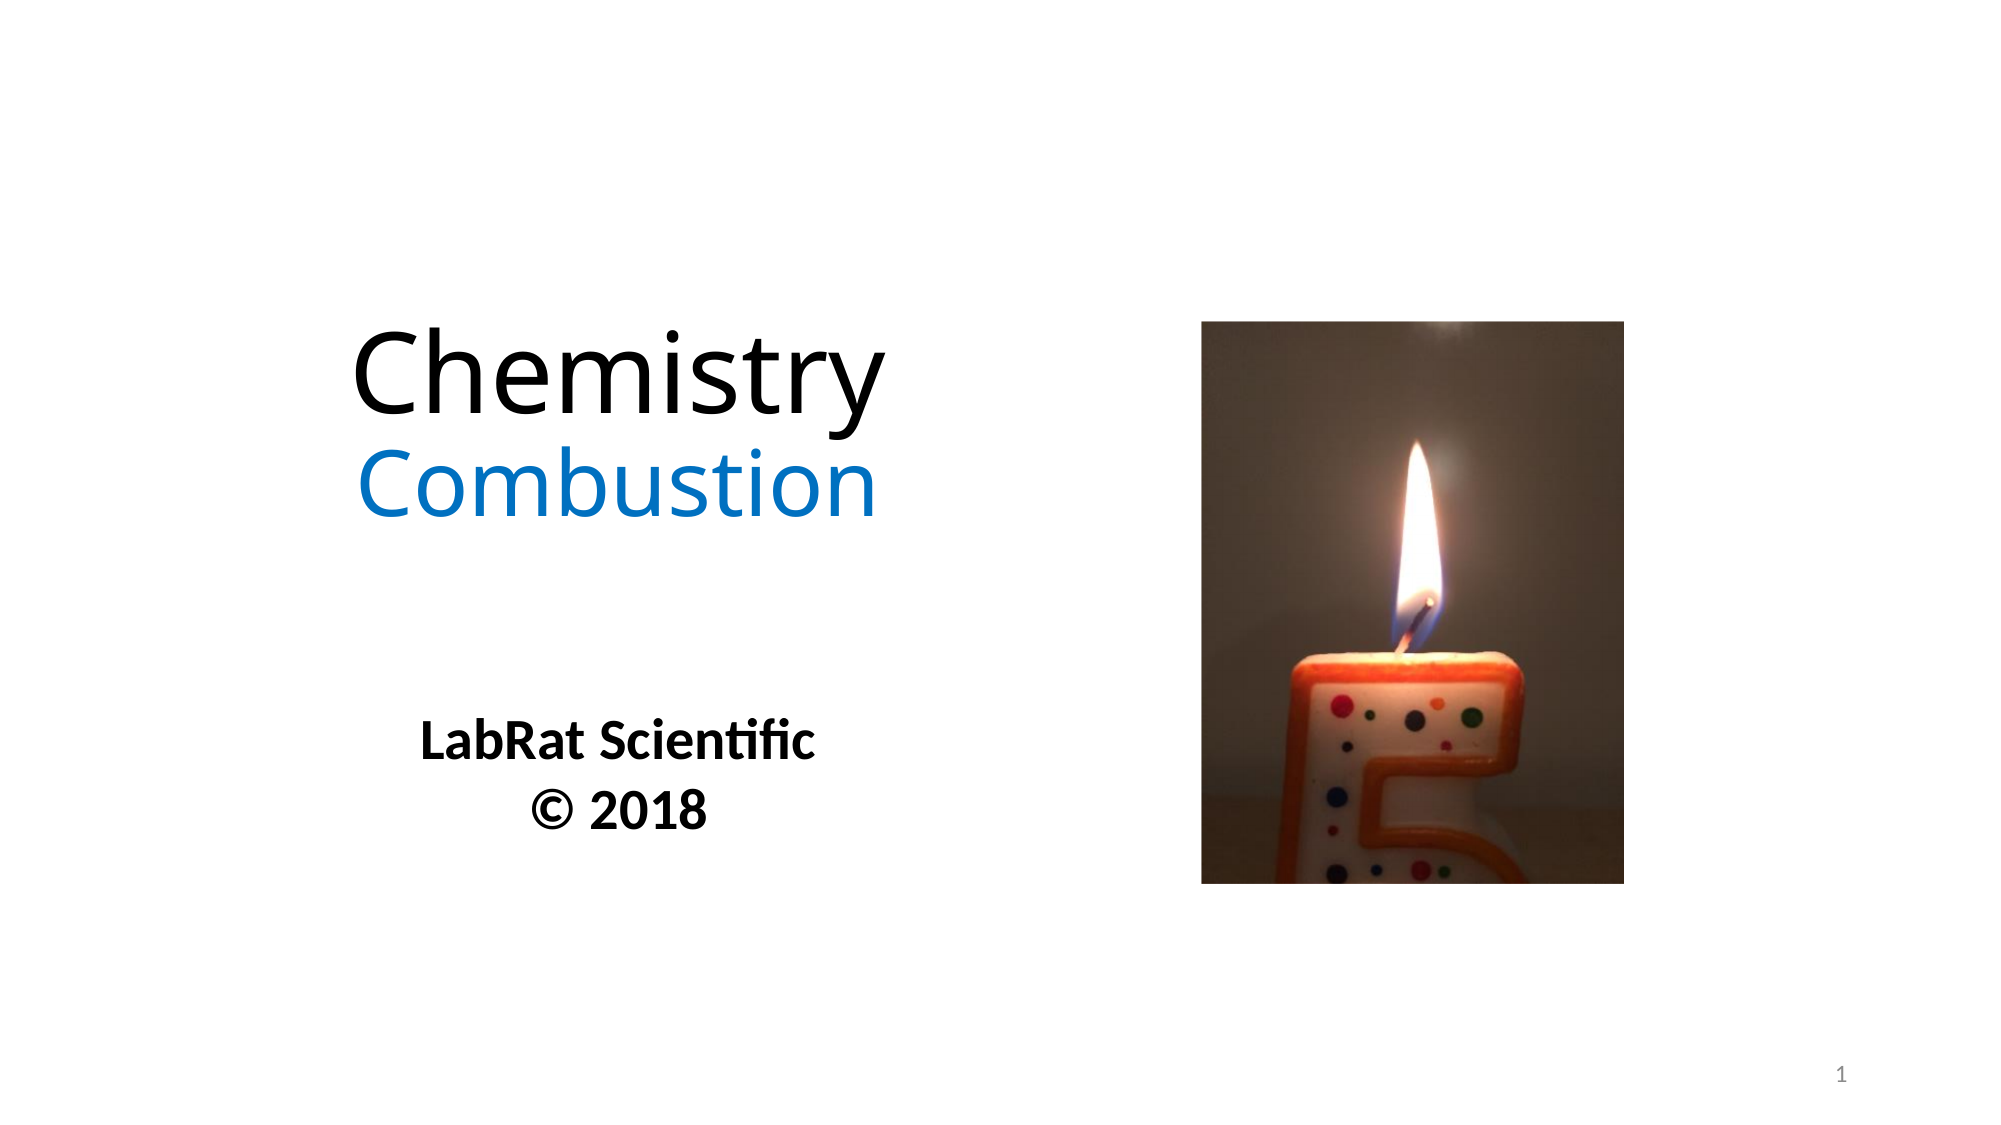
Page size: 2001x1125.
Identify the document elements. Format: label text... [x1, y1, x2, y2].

picture [1131, 322, 1694, 883]
slide_number 1 [1412, 1042, 1863, 1103]
text_box LabRat Scientific © 2018 [346, 693, 890, 849]
title Chemistry Combustion [195, 257, 1042, 595]
